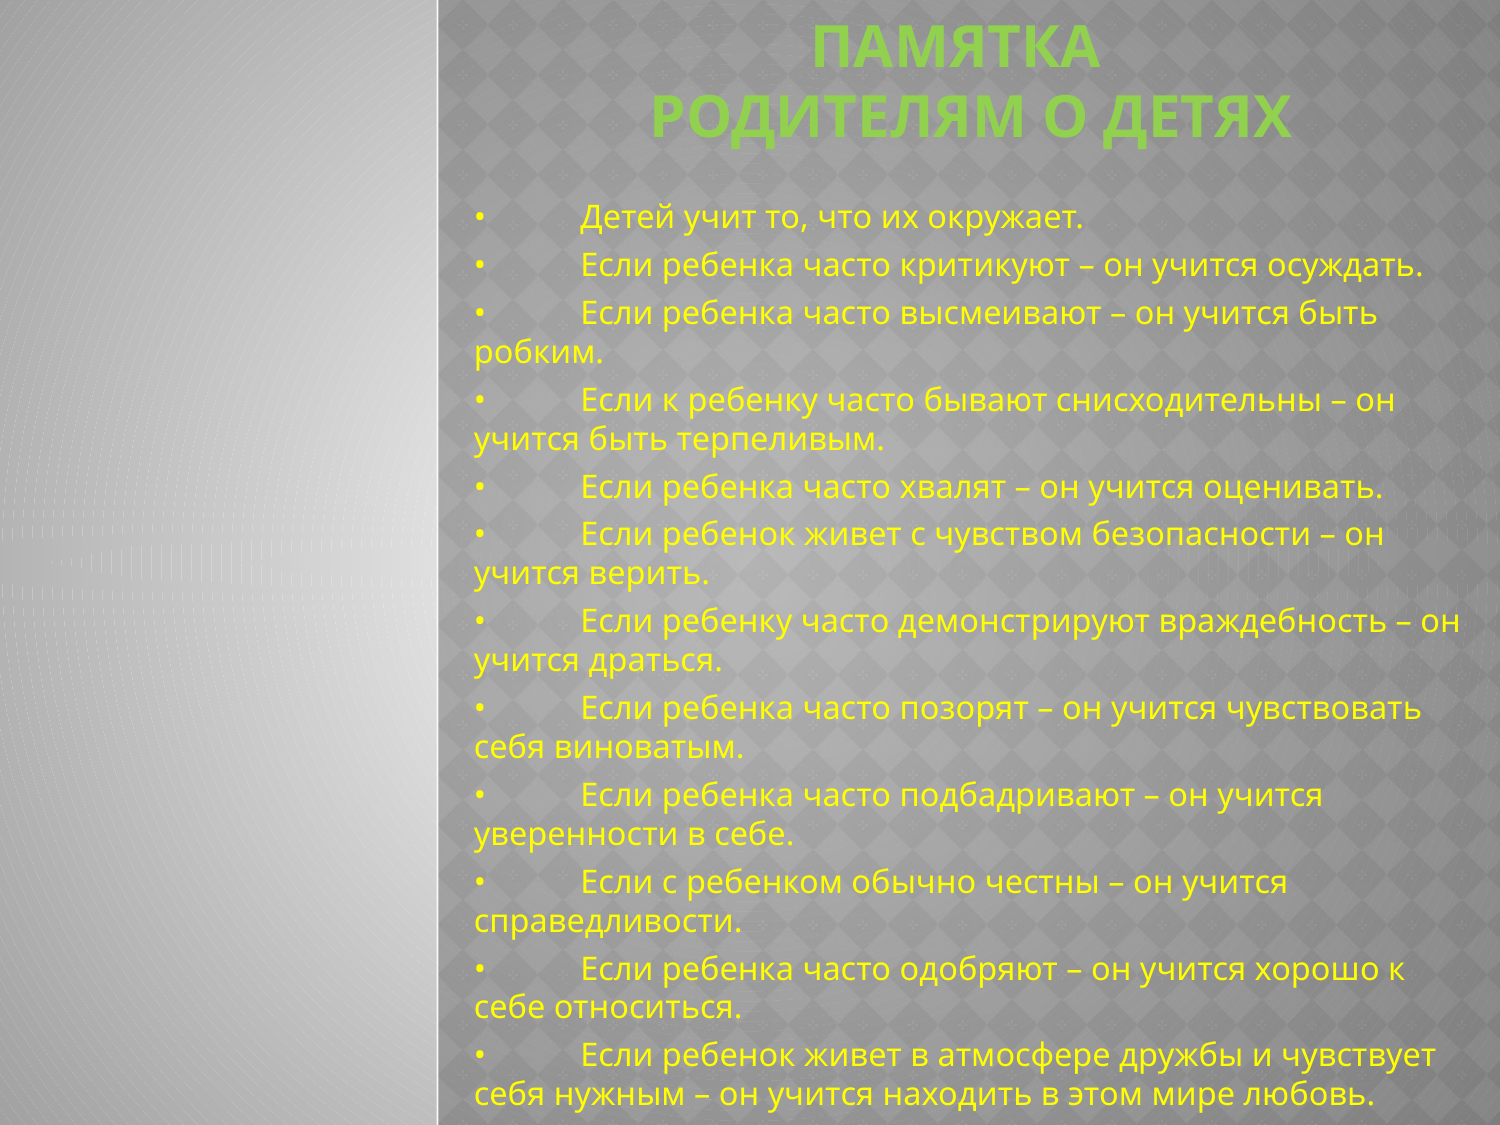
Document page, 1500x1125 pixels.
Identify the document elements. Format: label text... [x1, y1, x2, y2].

subtitle • Детей учит то, что их окружает. • Если ребенка часто критикуют – он учится осуждать. • Если ребенка часто высмеивают – он учится быть робким. • Если к ребенку часто бывают снисходительны – он учится быть терпеливым. • Если ребенка часто хвалят – он учится оценивать. • Если ребенок живет с чувством безопасности – он учится верить. • Если ребенку часто демонстрируют враждебность – он учится драться. • Если ребенка часто позорят – он учится чувствовать себя виноватым. • Если ребенка часто подбадривают – он учится уверенности в себе. • Если с ребенком обычно честны – он учится справедливости. • Если ребенка часто одобряют – он учится хорошо к себе относиться. • Если ребенок живет в атмосфере дружбы и чувствует себя нужным – он учится находить в этом мире любовь. [466, 196, 1471, 1125]
title Памятка Родителям о детях [552, 19, 1390, 149]
